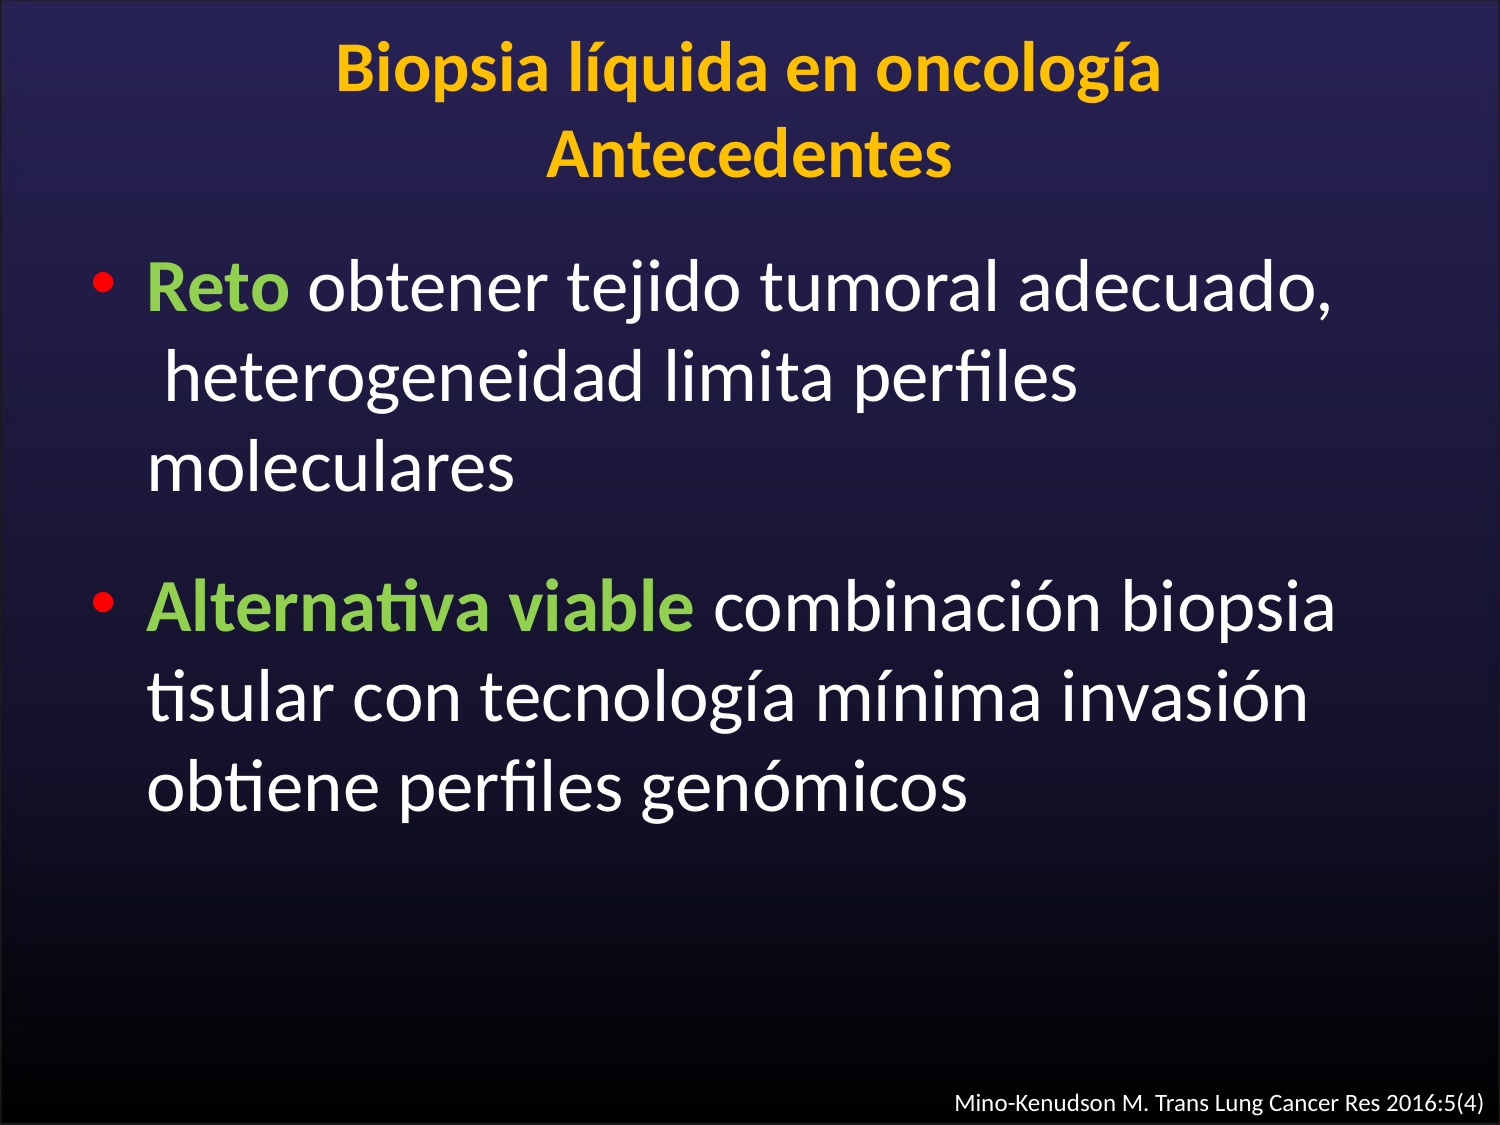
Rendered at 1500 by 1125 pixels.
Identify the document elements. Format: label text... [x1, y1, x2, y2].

title Biopsia líquida en oncología Antecedentes [75, 11, 1425, 200]
list Reto obtener tejido tumoral adecuado, heterogeneidad limita perfiles moleculares Alternativa viable combinación biopsia tisular con tecnología mínima invasión obtiene perfiles genómicos [75, 229, 1425, 1032]
picture [0, 0, 1500, 1125]
text_box Mino-Kenudson M. Trans Lung Cancer Res 2016:5(4) [832, 1079, 1500, 1125]
